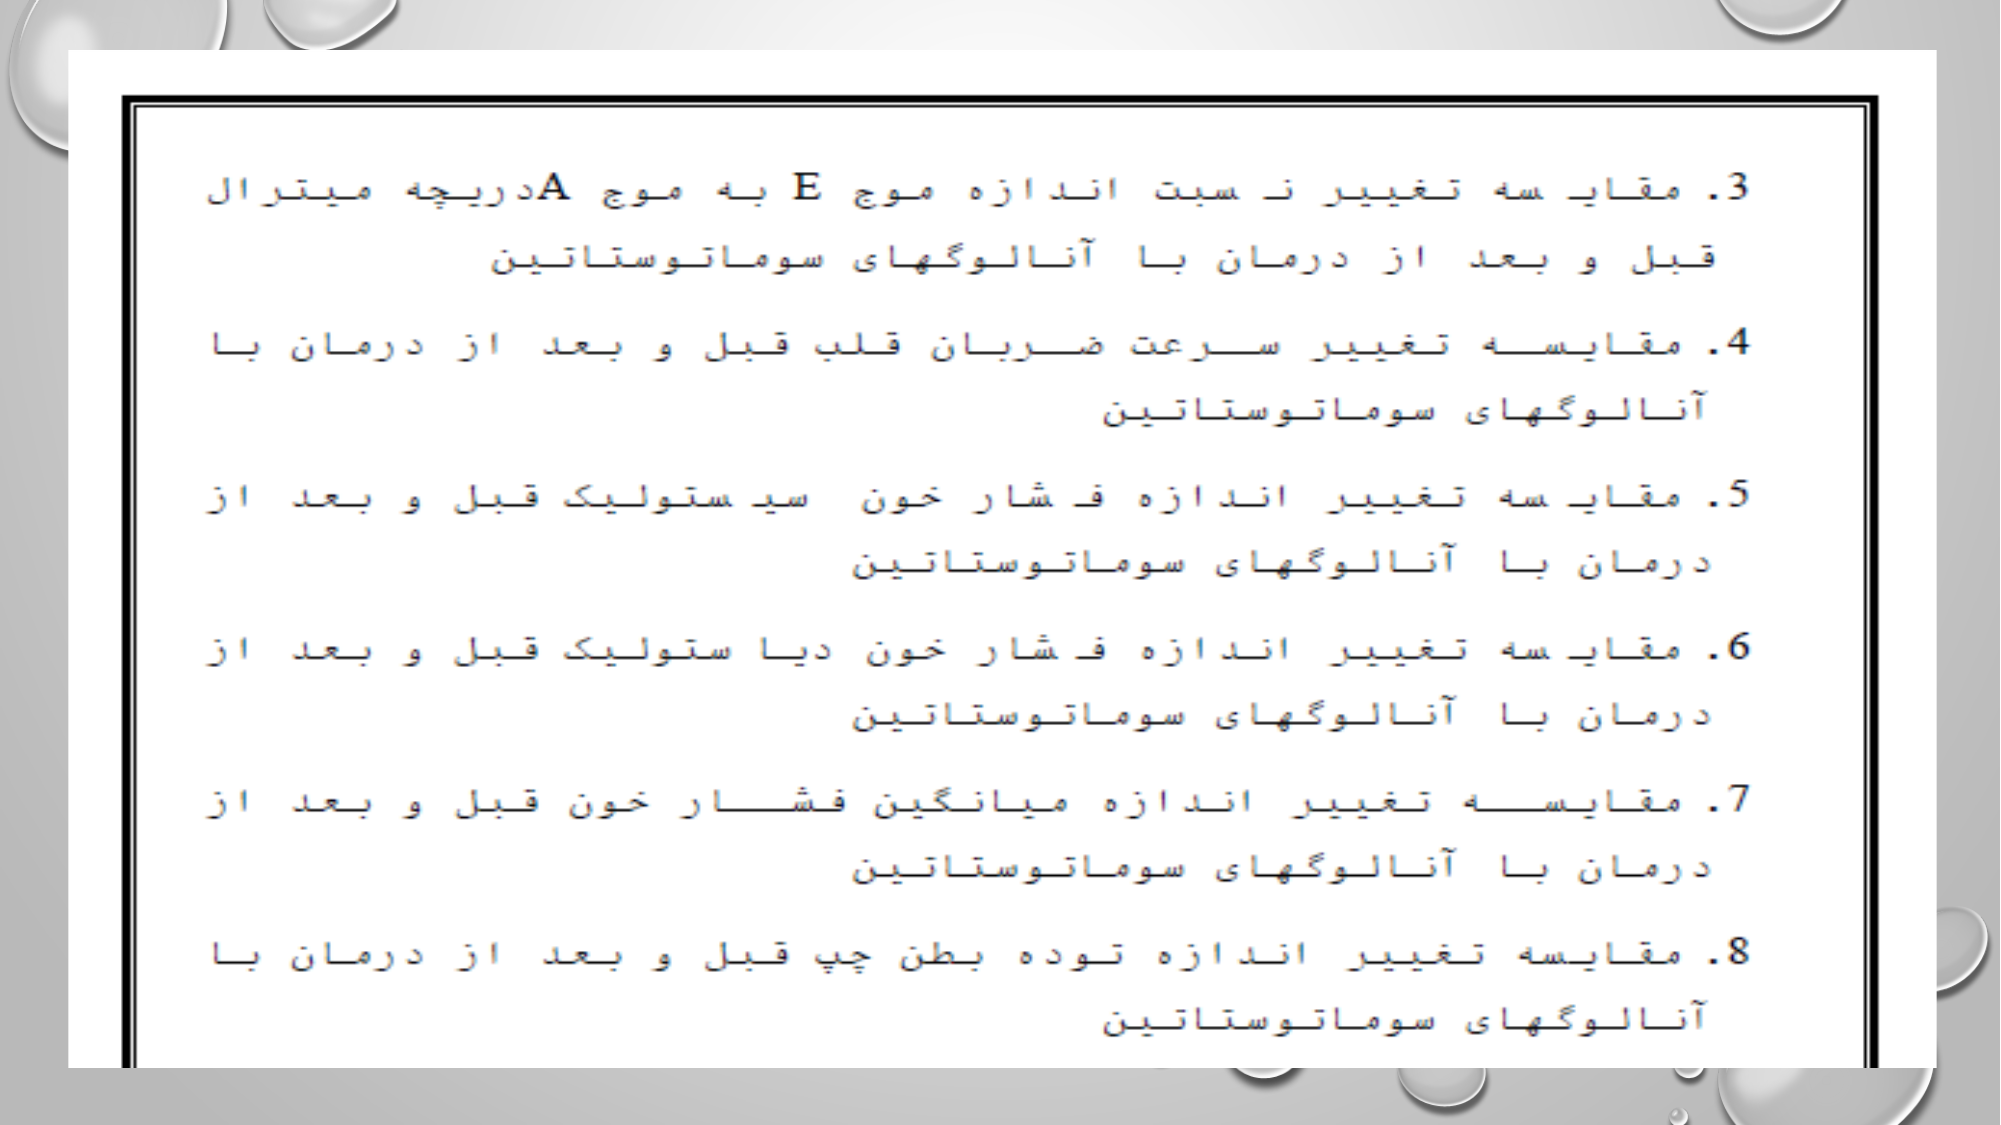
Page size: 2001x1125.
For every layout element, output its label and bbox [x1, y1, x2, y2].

list [68, 50, 1937, 1068]
picture [0, 0, 2000, 1125]
